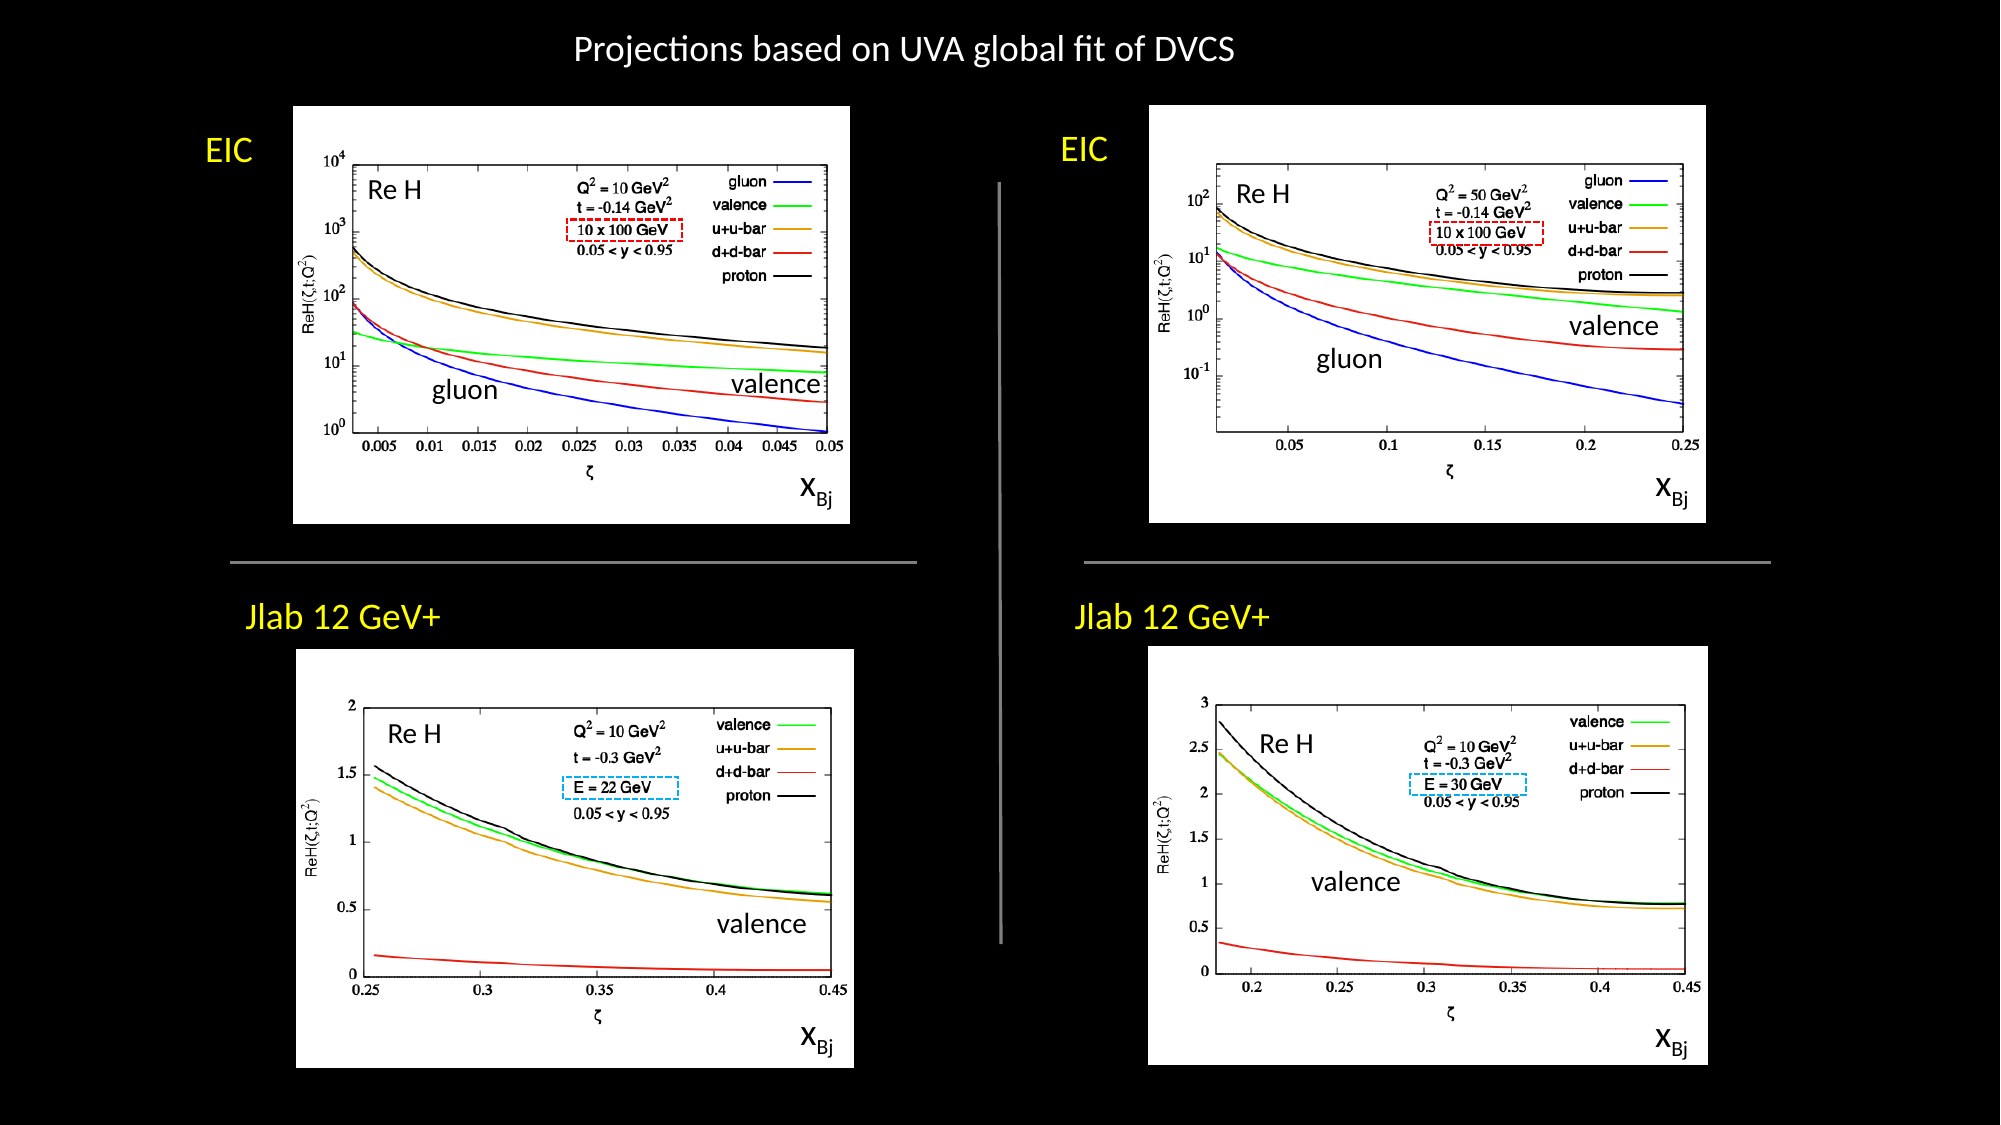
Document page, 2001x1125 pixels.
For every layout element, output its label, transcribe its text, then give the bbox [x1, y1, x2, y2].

text_box EIC [1045, 116, 1124, 176]
text_box Jlab 12 GeV+ [230, 584, 457, 645]
picture [1149, 105, 1707, 523]
text_box Jlab 12 GeV+ [1059, 584, 1286, 645]
picture [1148, 646, 1708, 1066]
text_box EIC [190, 117, 268, 178]
text_box Projections based on UVA global fit of DVCS [558, 16, 1260, 77]
picture [293, 106, 850, 524]
picture [296, 649, 854, 1068]
